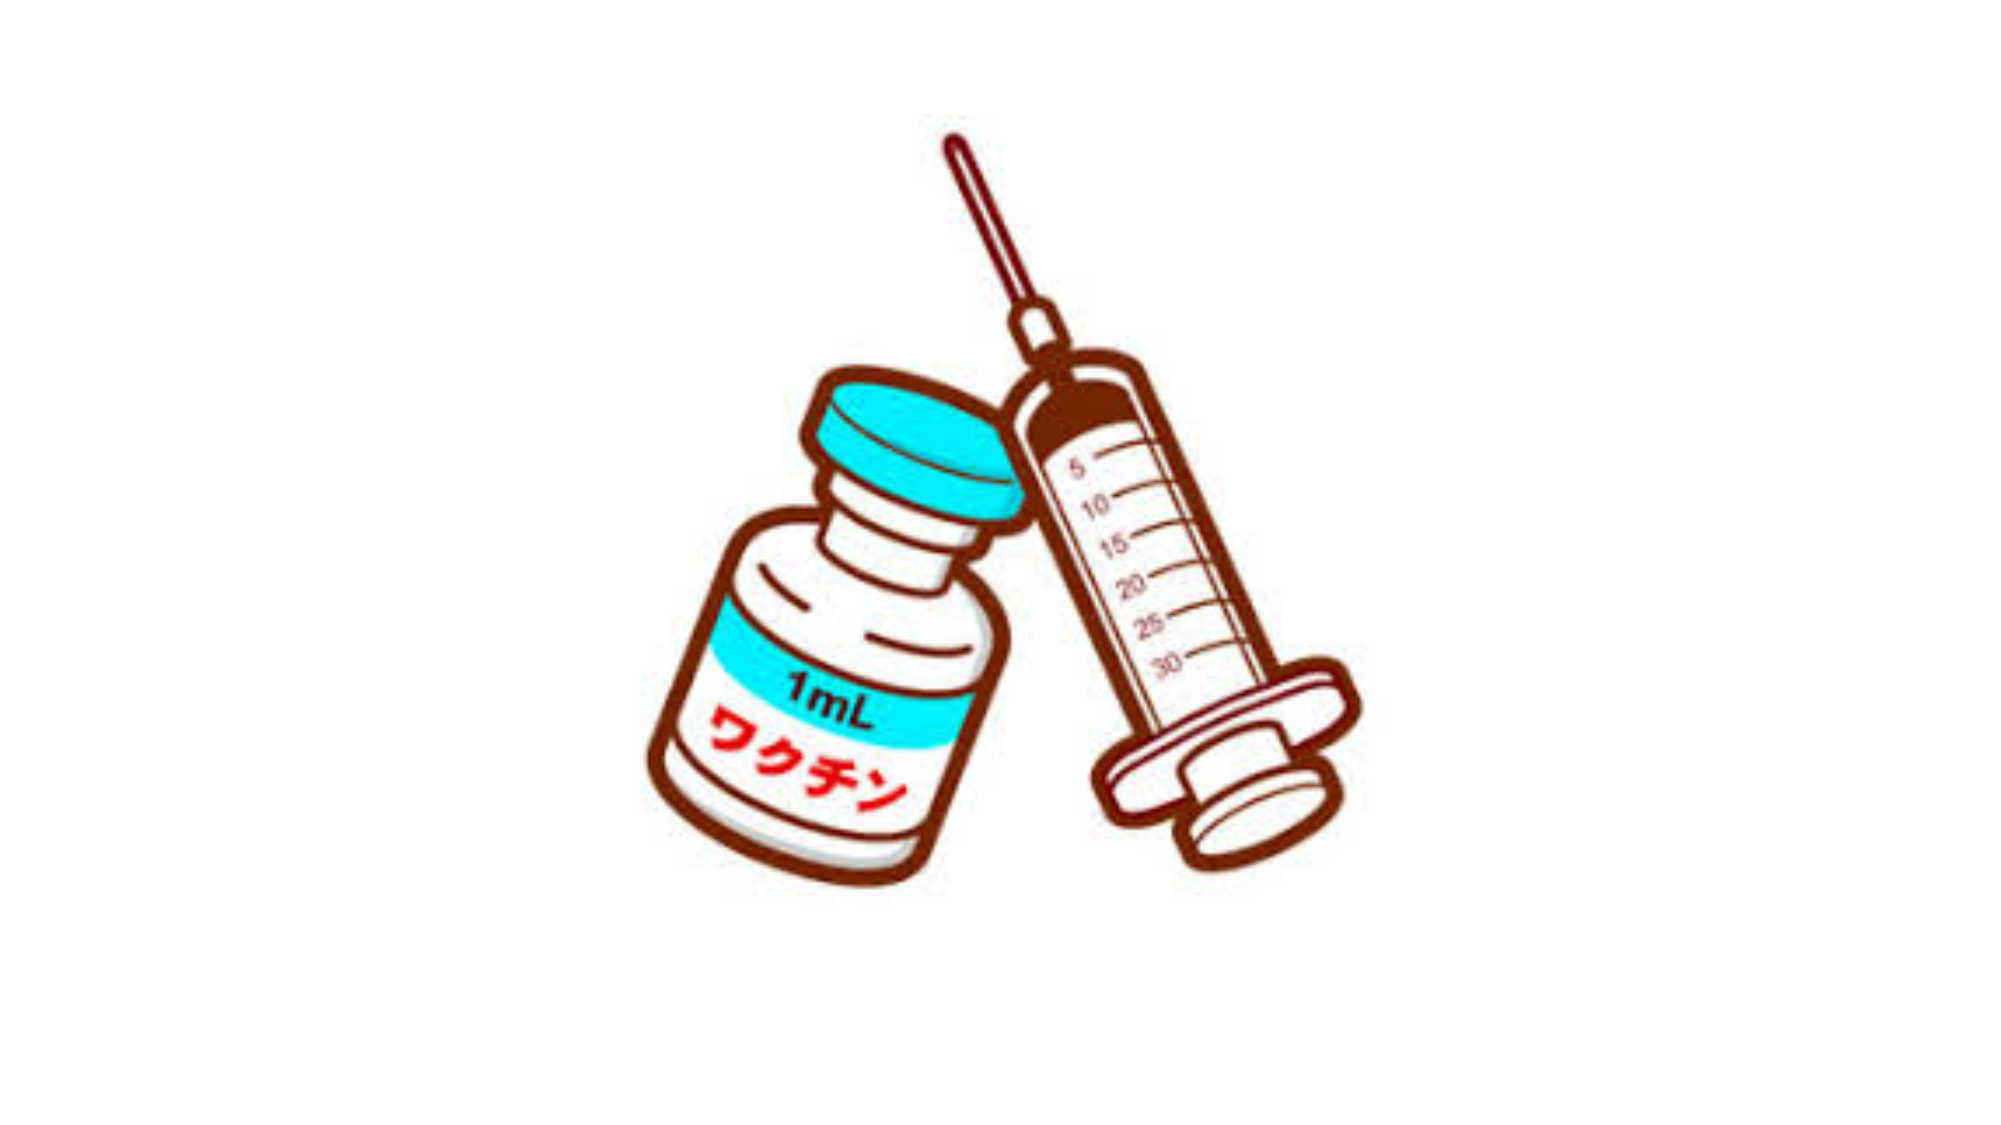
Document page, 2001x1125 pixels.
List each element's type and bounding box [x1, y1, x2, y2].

picture [614, 114, 1386, 911]
